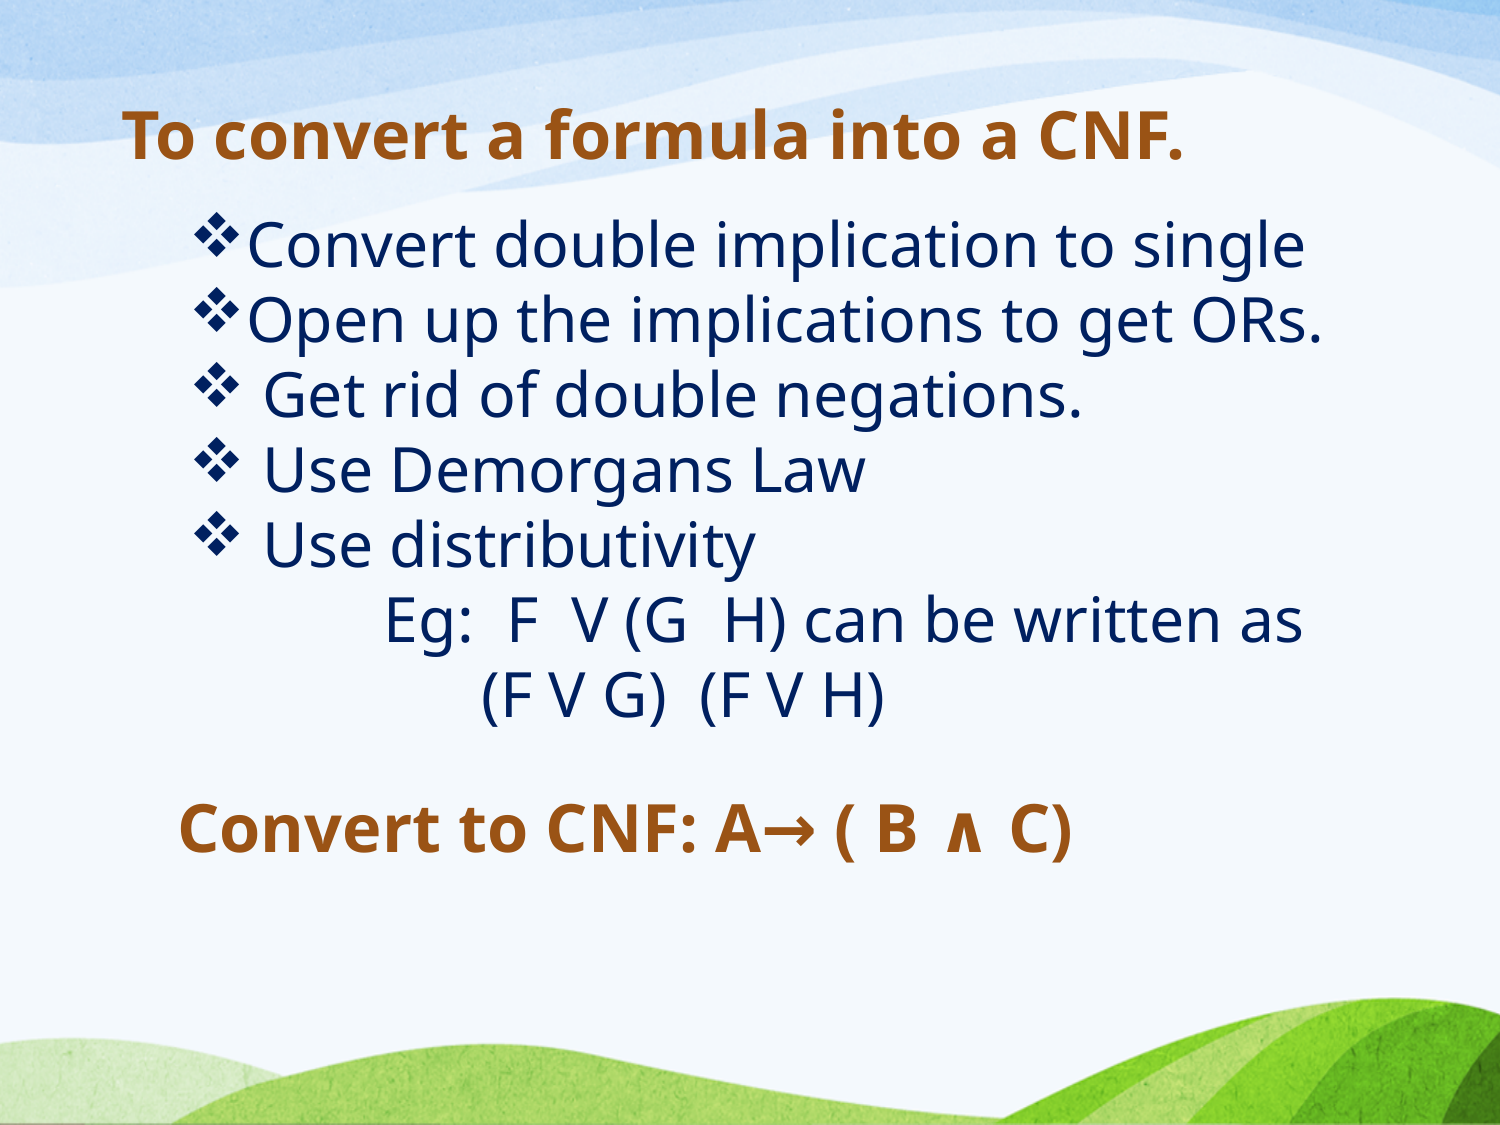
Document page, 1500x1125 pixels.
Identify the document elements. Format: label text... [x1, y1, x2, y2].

picture [0, 0, 1500, 1125]
text_box Convert to CNF: A→ ( B ∧ C) [162, 778, 1253, 874]
text_box To convert a formula into a CNF. [106, 85, 1333, 181]
